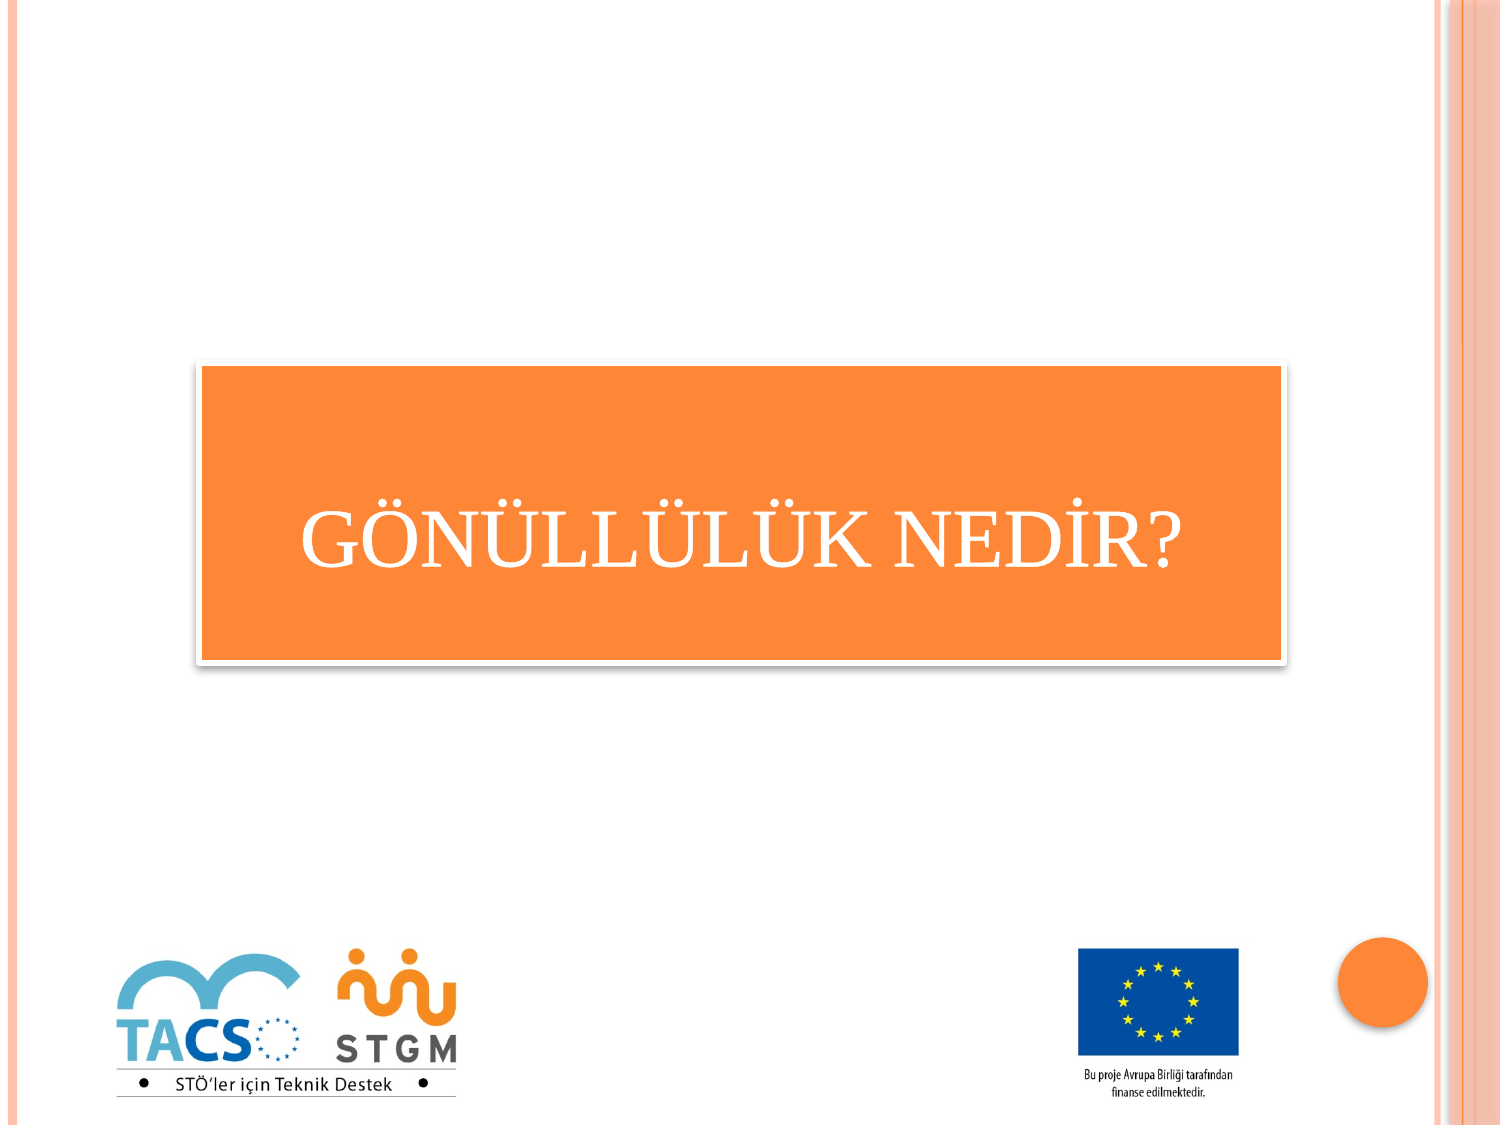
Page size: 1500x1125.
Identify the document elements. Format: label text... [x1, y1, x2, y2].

list GÖNÜLLÜLÜK NEDİR? [196, 360, 1287, 666]
picture [69, 917, 1311, 1125]
